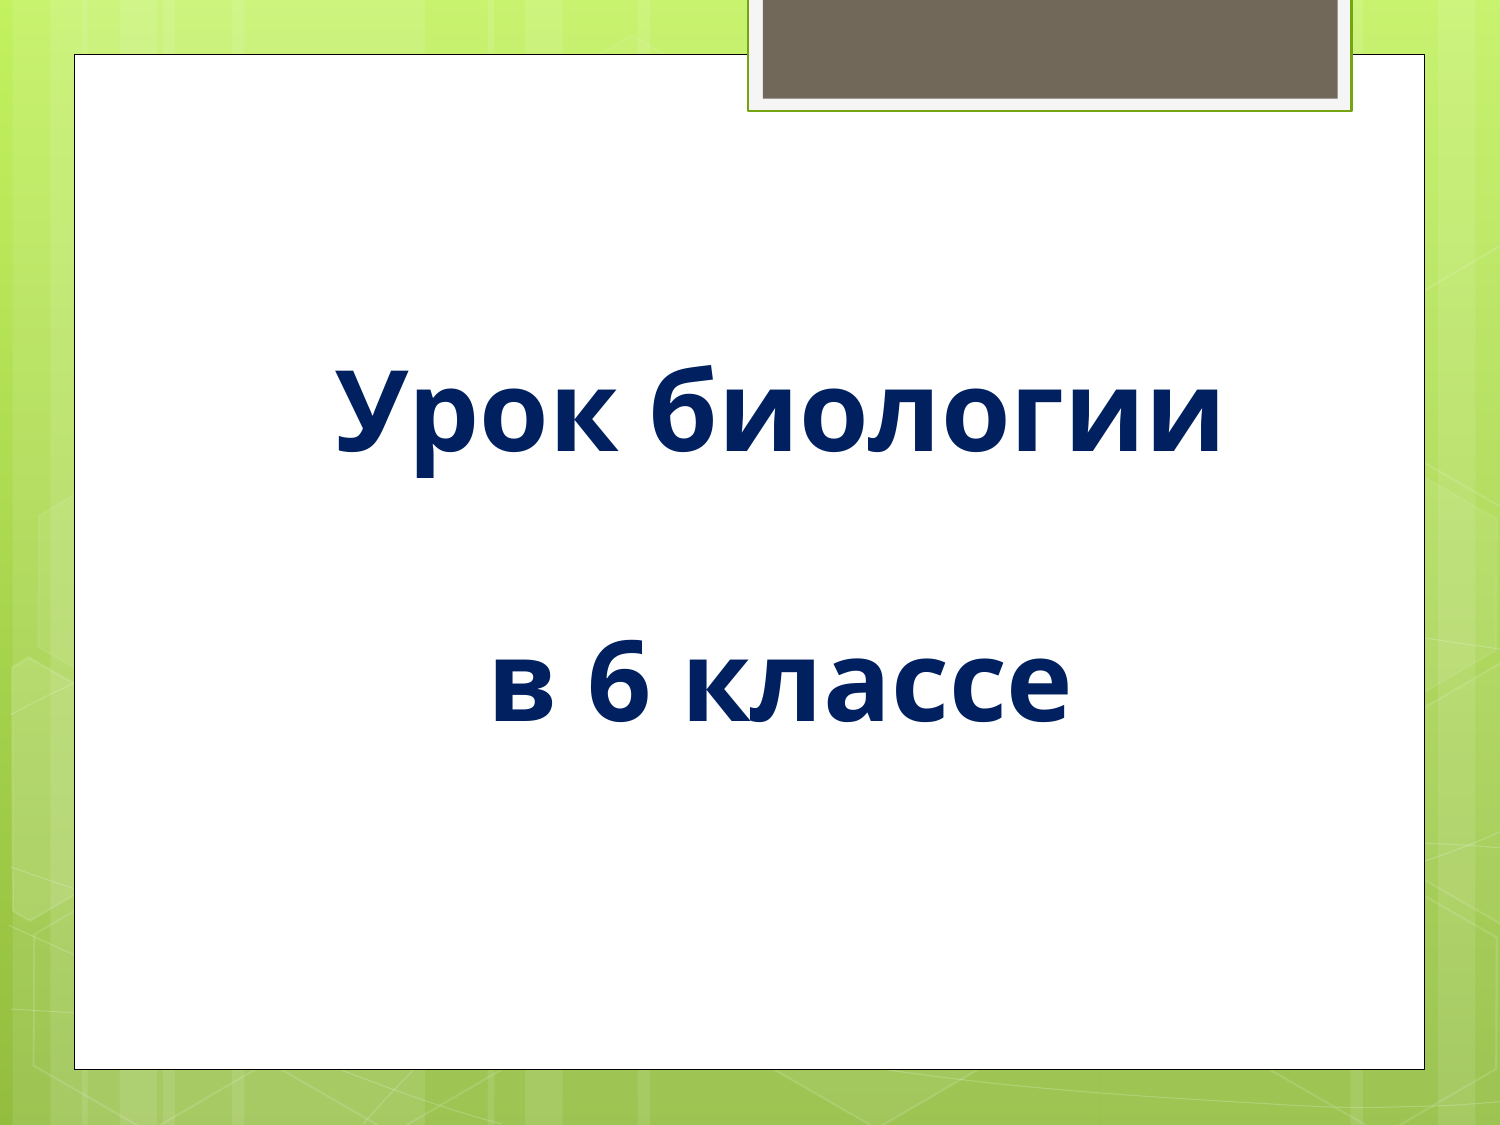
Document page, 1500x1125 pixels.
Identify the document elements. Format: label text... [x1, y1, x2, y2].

text_box Урок биологии в 6 классе [312, 420, 1249, 662]
